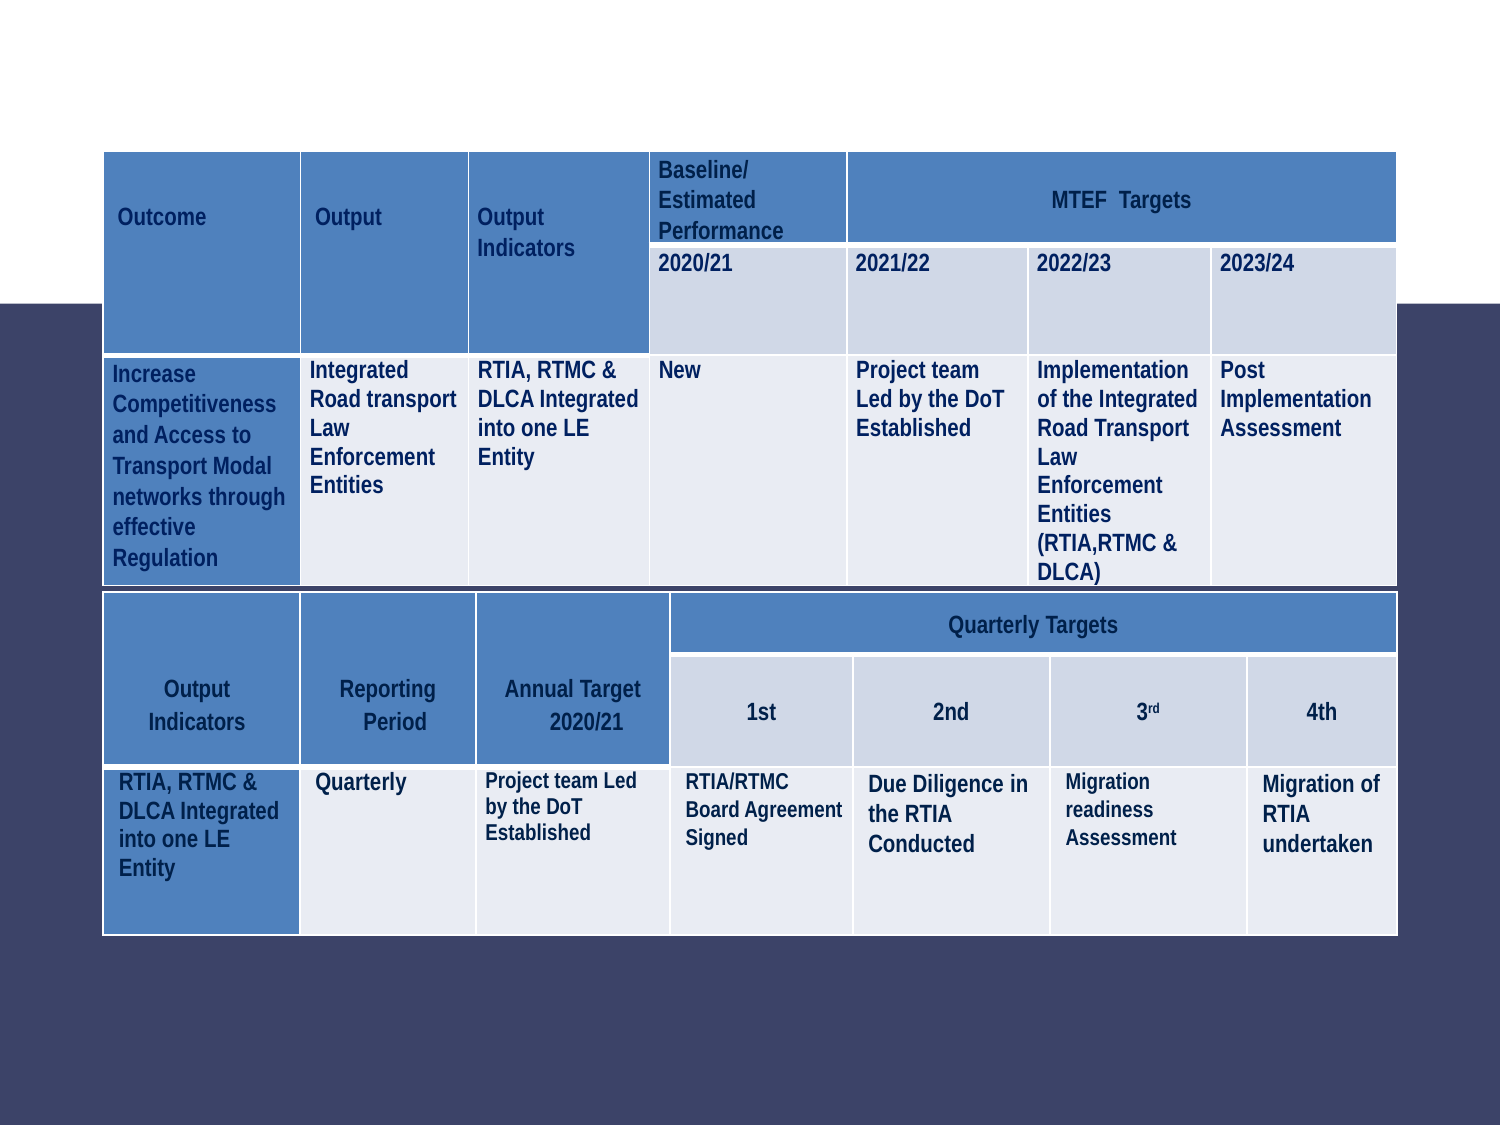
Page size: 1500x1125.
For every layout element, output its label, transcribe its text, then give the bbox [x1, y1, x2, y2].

table_cell New [650, 356, 846, 585]
table_cell Post Implementation Assessment [1212, 356, 1396, 585]
table_cell RTIA, RTMC & DLCA Integrated into one LE Entity [469, 358, 649, 585]
table_header Annual Target 2020/21 [477, 593, 669, 764]
table_cell 2023/24 [1212, 248, 1396, 354]
table_cell RTIA, RTMC & DLCA Integrated into one LE Entity [104, 770, 299, 934]
table_cell Migration readiness Assessment [1051, 768, 1246, 934]
table_cell Quarterly [301, 770, 475, 934]
table_cell 2021/22 [848, 248, 1027, 354]
table_cell 2020/21 [650, 248, 846, 354]
table_cell RTIA/RTMC Board Agreement Signed [671, 768, 852, 934]
table_header Baseline/Estimated Performance [650, 152, 846, 242]
table_header Output Indicators [104, 593, 299, 764]
table_header Output Indicators [469, 152, 649, 353]
table_cell Implementation of the Integrated Road Transport Law Enforcement Entities (RTIA,RTMC & DLCA) [1029, 356, 1210, 585]
table_header MTEF Targets [848, 152, 1396, 242]
table_cell Integrated Road transport Law Enforcement Entities [301, 358, 468, 585]
table_header Output [301, 152, 468, 353]
table_cell Increase Competitiveness and Access to Transport Modal networks through effective Regulation [104, 358, 300, 585]
table_cell 2nd [854, 657, 1049, 766]
table_cell Project team Led by the DoT Established [848, 356, 1027, 585]
table_cell Project team Led by the DoT Established [477, 770, 669, 934]
table_cell Due Diligence in the RTIA Conducted [854, 768, 1049, 934]
table_header Quarterly Targets [671, 593, 1396, 652]
table_cell 3rd [1051, 657, 1246, 766]
table_cell 2022/23 [1029, 248, 1210, 354]
table_cell Migration of RTIA undertaken [1248, 768, 1396, 934]
text_box [0, 0, 1500, 306]
table_cell 1st [671, 657, 852, 766]
table_header Outcome [104, 152, 300, 353]
table_header Reporting Period [301, 593, 475, 764]
table_cell 4th [1248, 657, 1396, 766]
